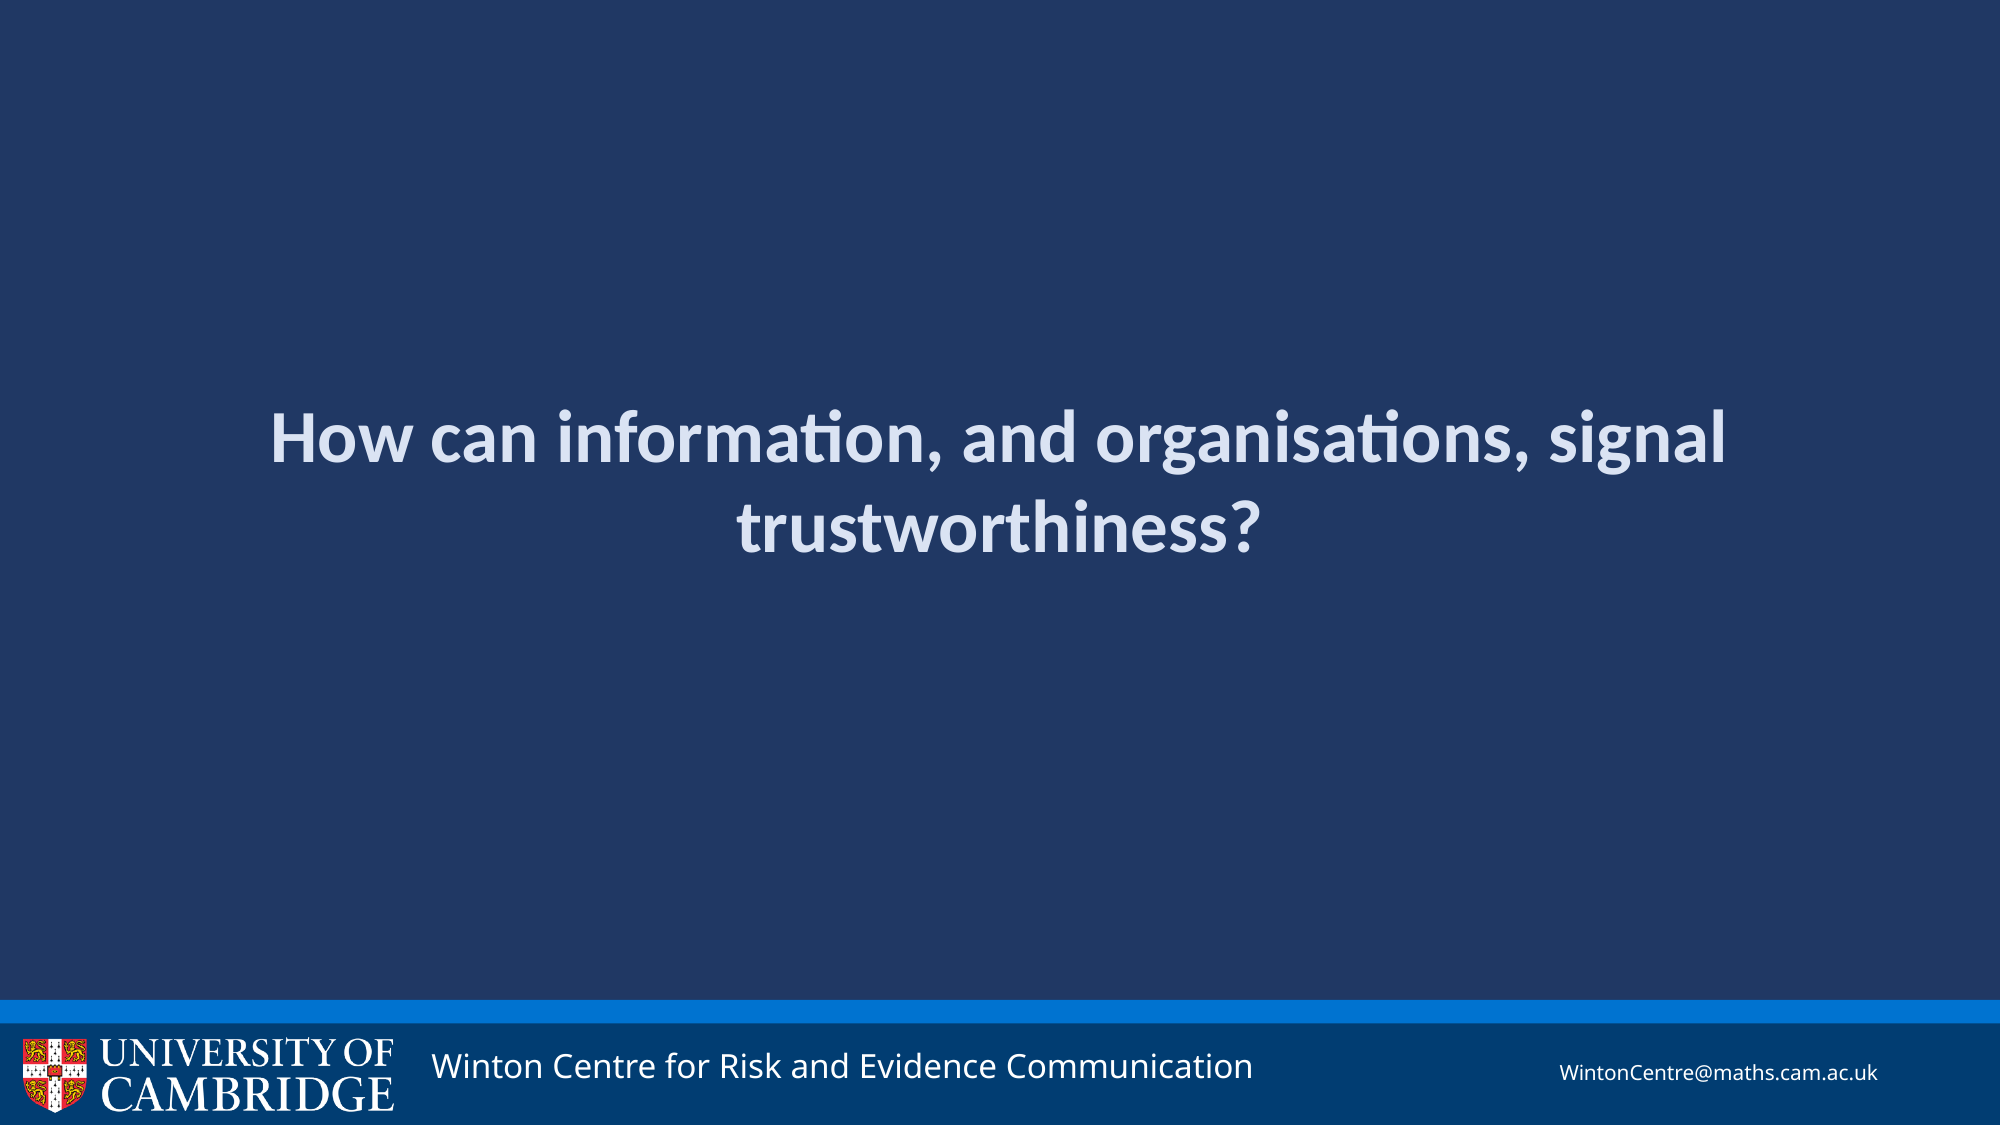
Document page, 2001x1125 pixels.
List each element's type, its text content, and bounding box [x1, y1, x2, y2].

text_box How can information, and organisations, signal trustworthiness? [57, 300, 1943, 666]
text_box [0, 999, 2000, 1125]
